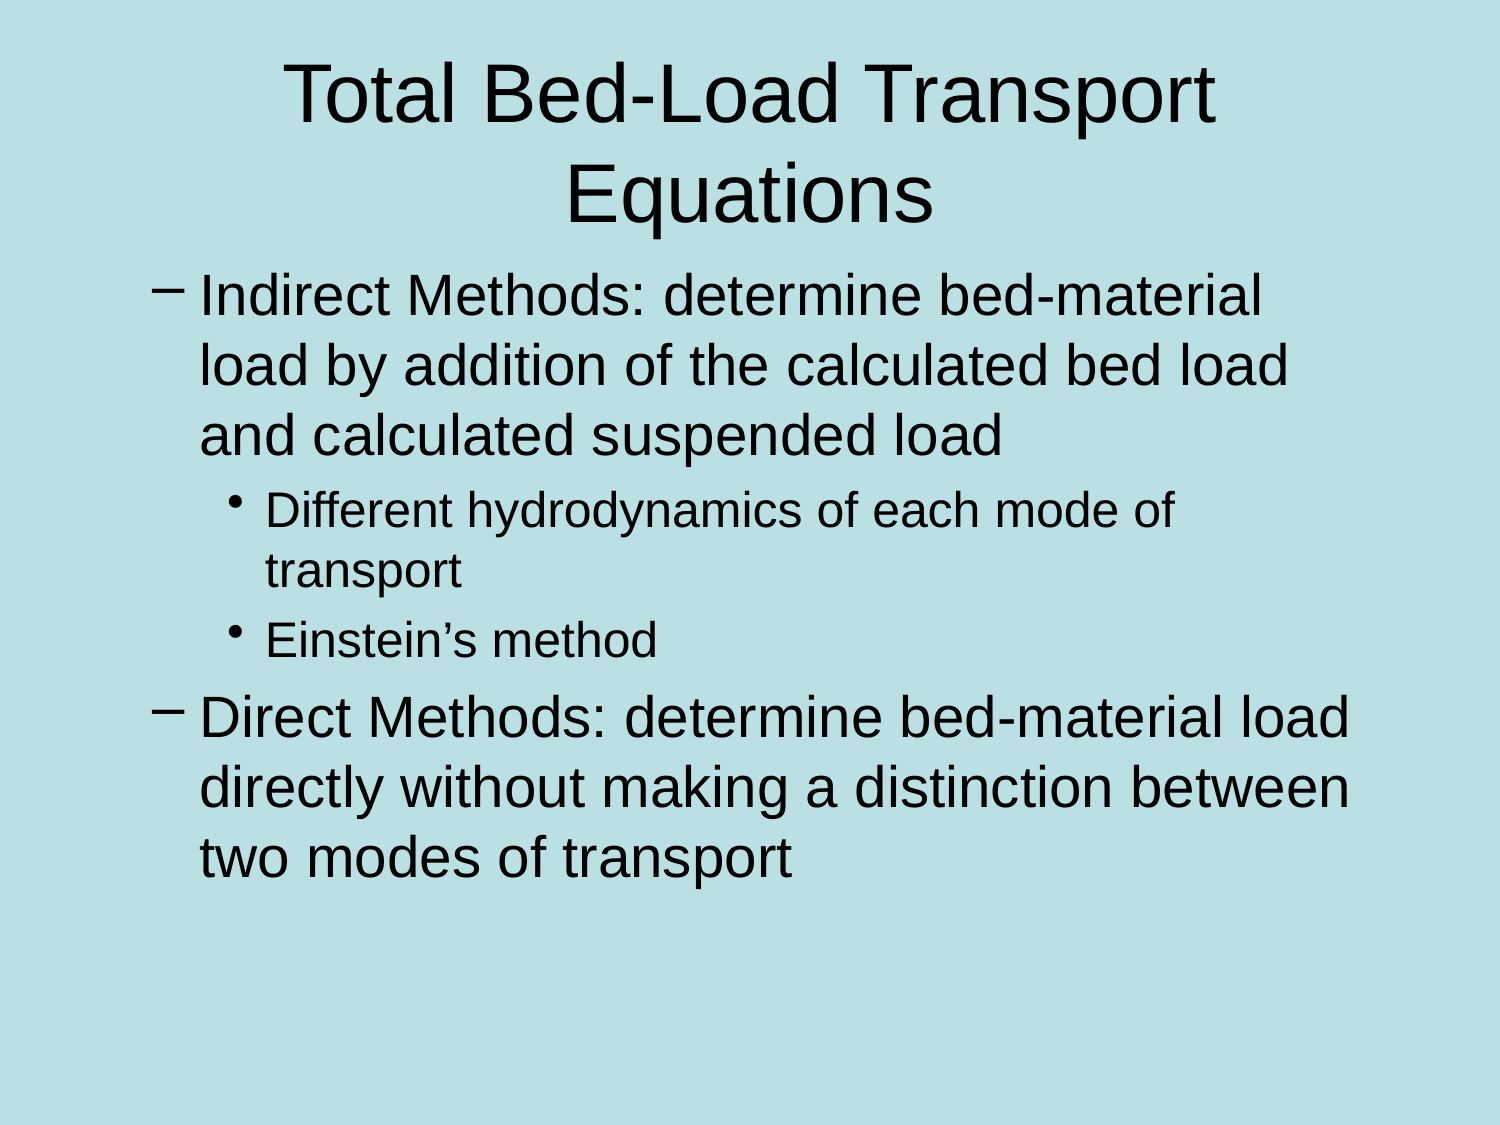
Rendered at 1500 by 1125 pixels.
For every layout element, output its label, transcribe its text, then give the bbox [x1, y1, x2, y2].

title Total Bed-Load Transport Equations [74, 44, 1426, 233]
list Indirect Methods: determine bed-material load by addition of the calculated bed load and calculated suspended load Different hydrodynamics of each mode of transport Einstein’s method Direct Methods: determine bed-material load directly without making a distinction between two modes of transport [62, 249, 1401, 993]
